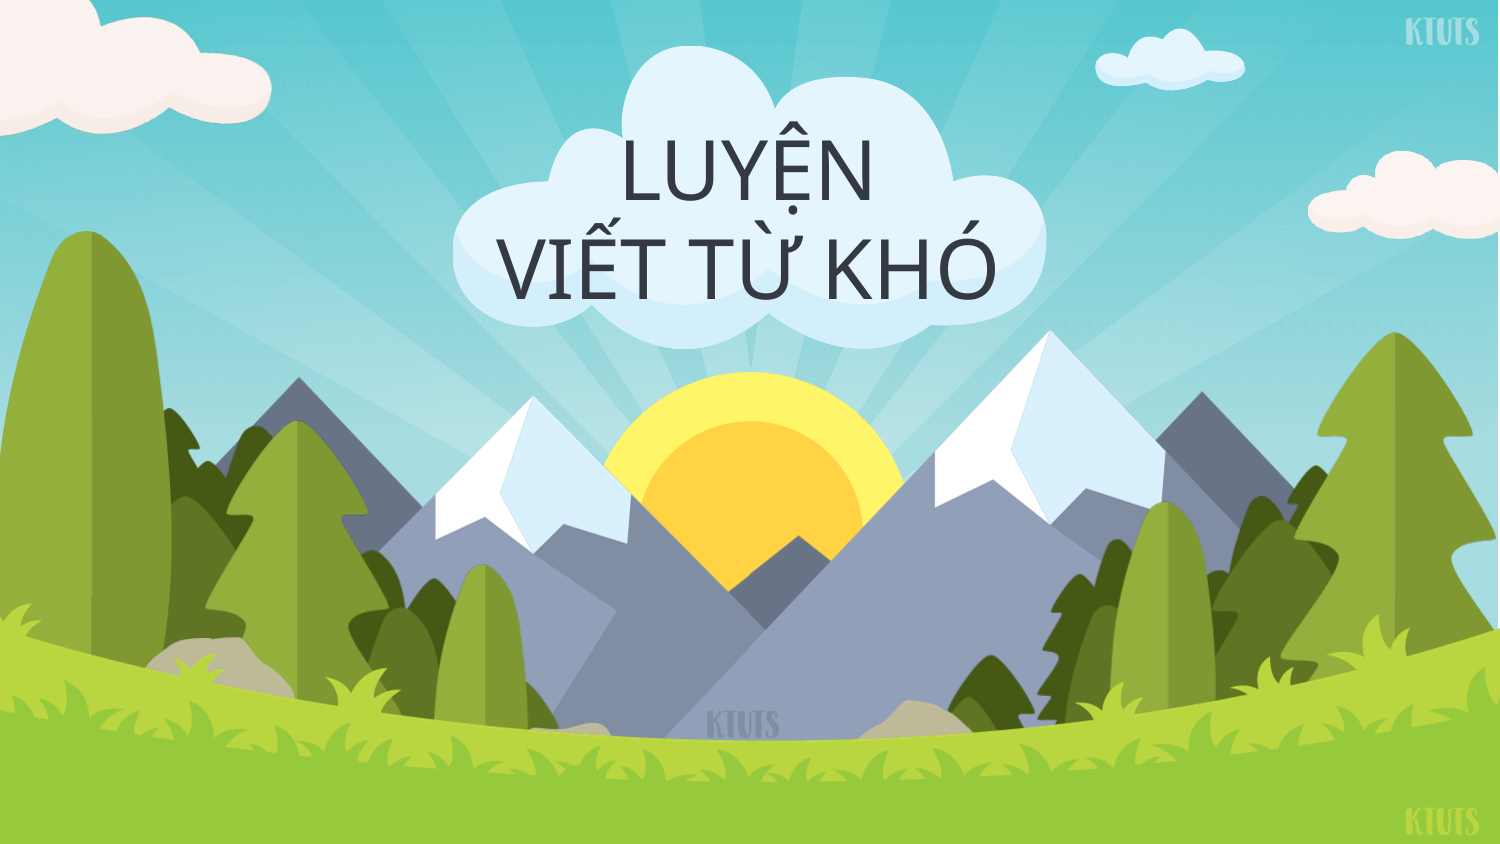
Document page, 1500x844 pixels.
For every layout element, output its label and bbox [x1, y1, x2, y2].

text_box [0, 603, 1500, 844]
picture [0, 0, 1500, 603]
